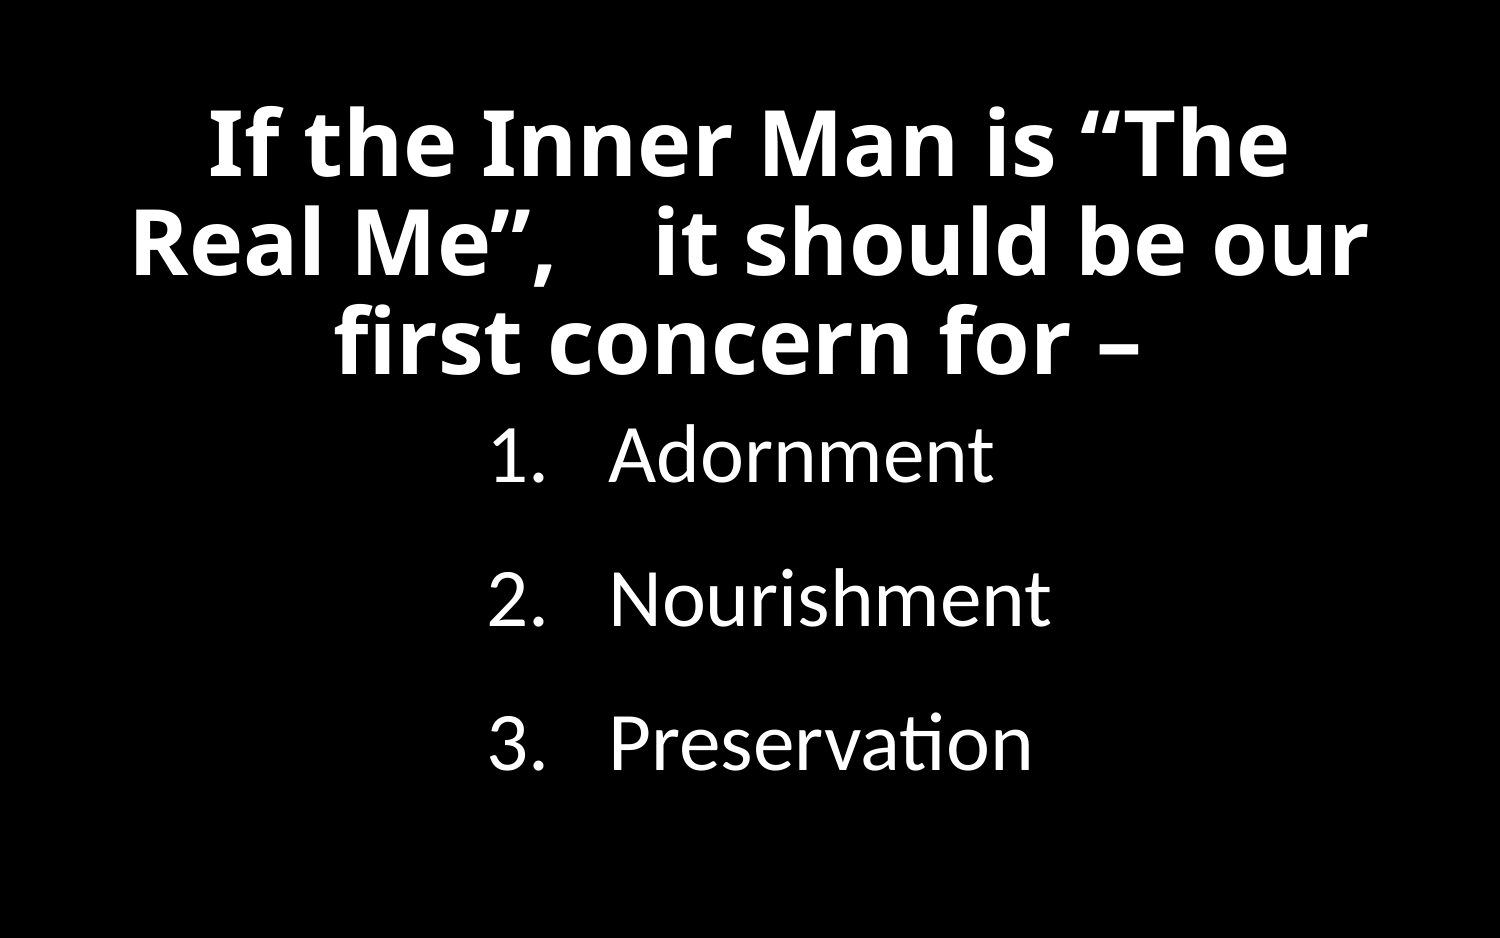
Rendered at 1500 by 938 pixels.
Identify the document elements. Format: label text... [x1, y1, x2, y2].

title If the Inner Man is “The Real Me”, it should be our first concern for – [87, 154, 1413, 337]
list Adornment Nourishment Preservation [471, 403, 1071, 938]
